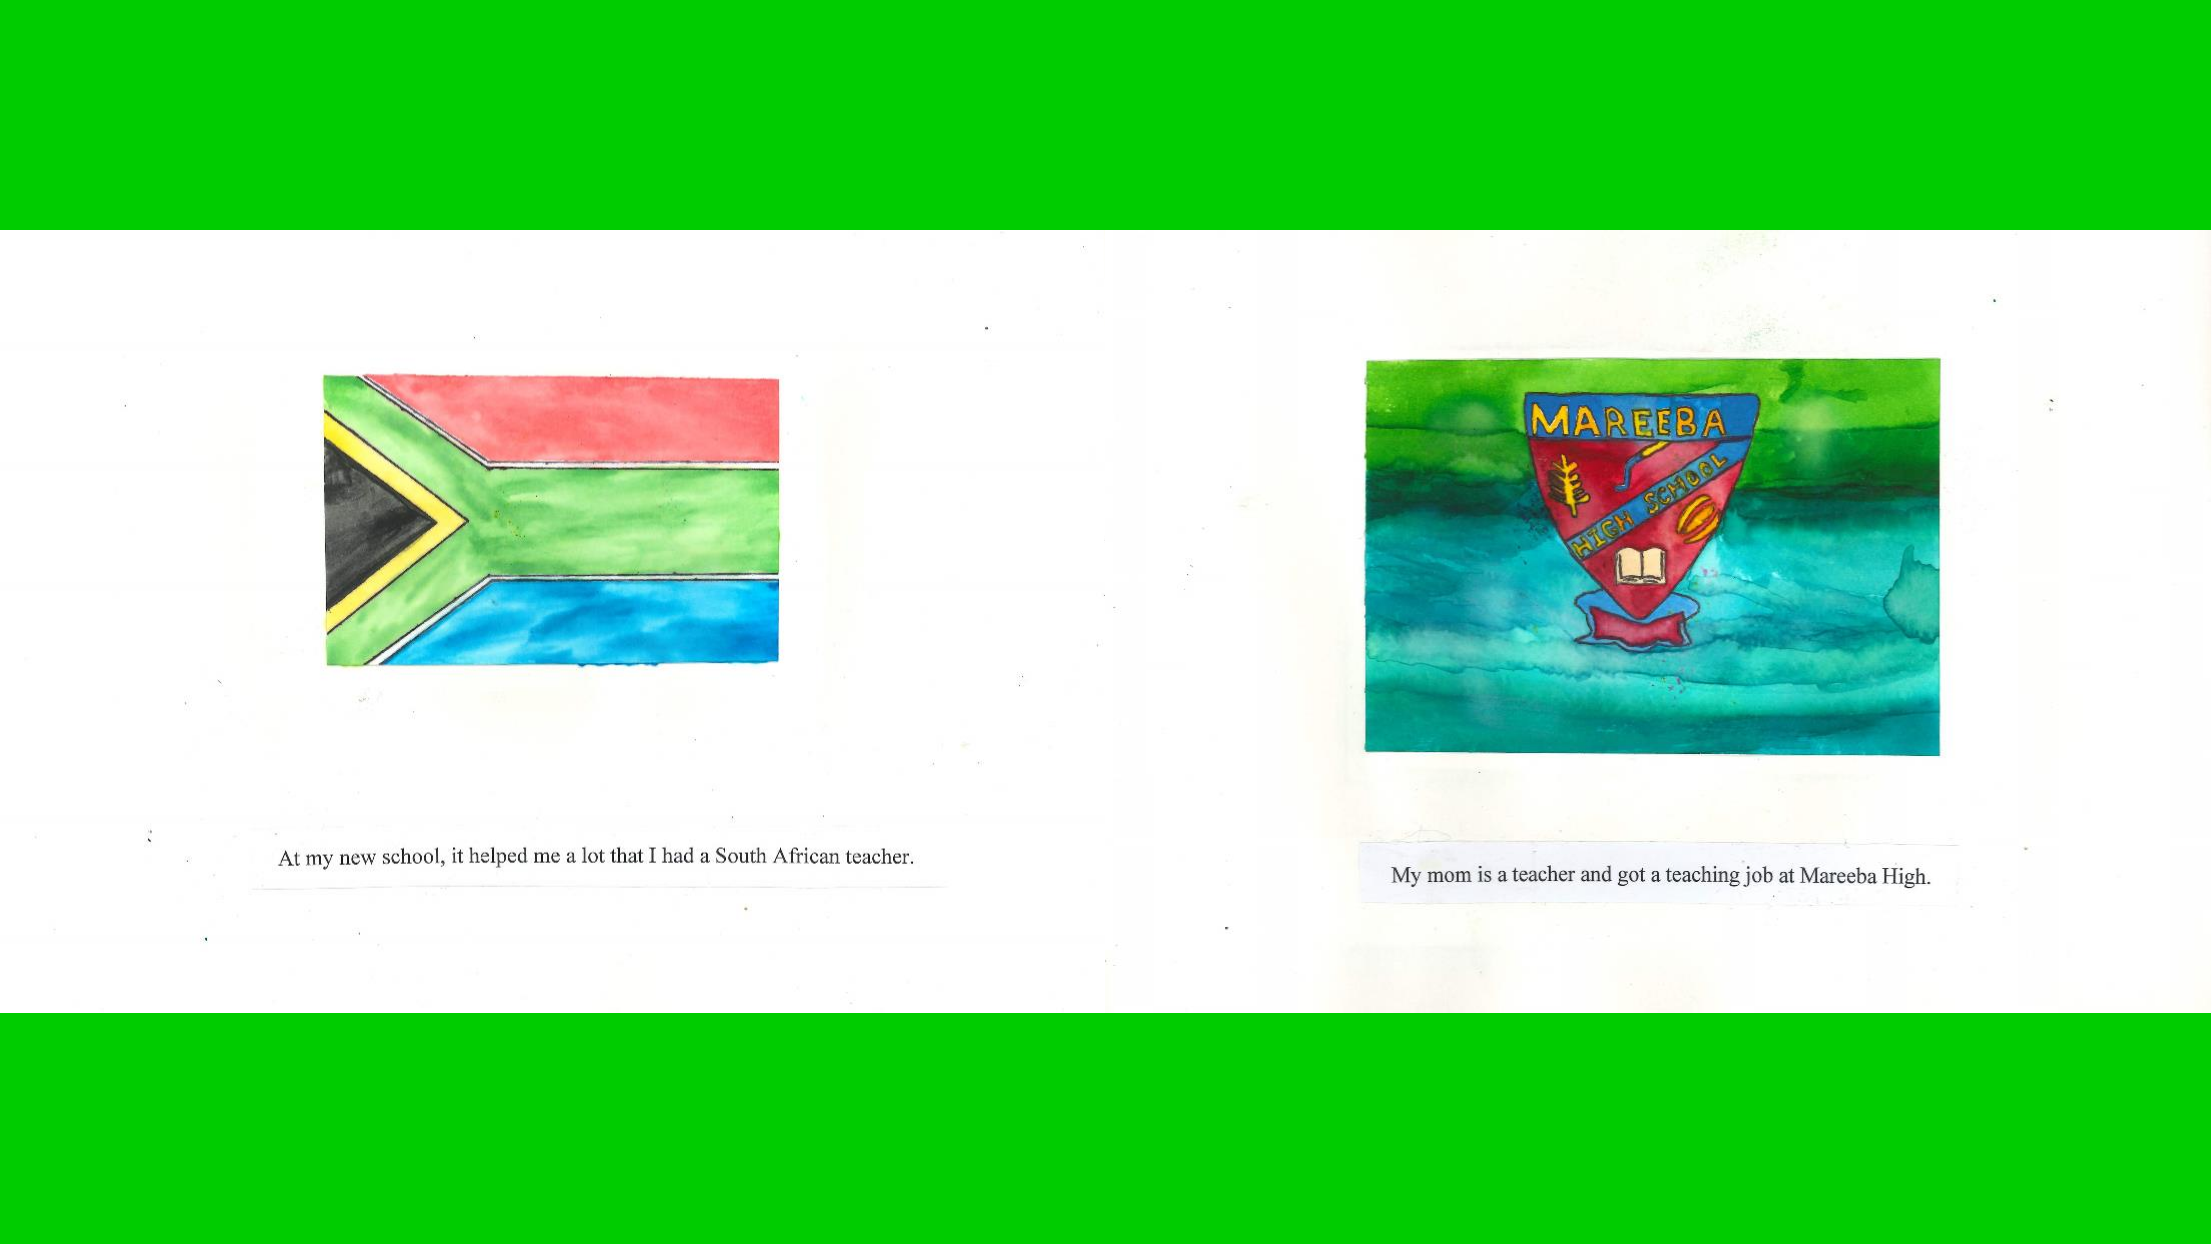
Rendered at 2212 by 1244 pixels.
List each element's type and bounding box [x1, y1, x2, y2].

picture [0, 230, 2212, 1013]
